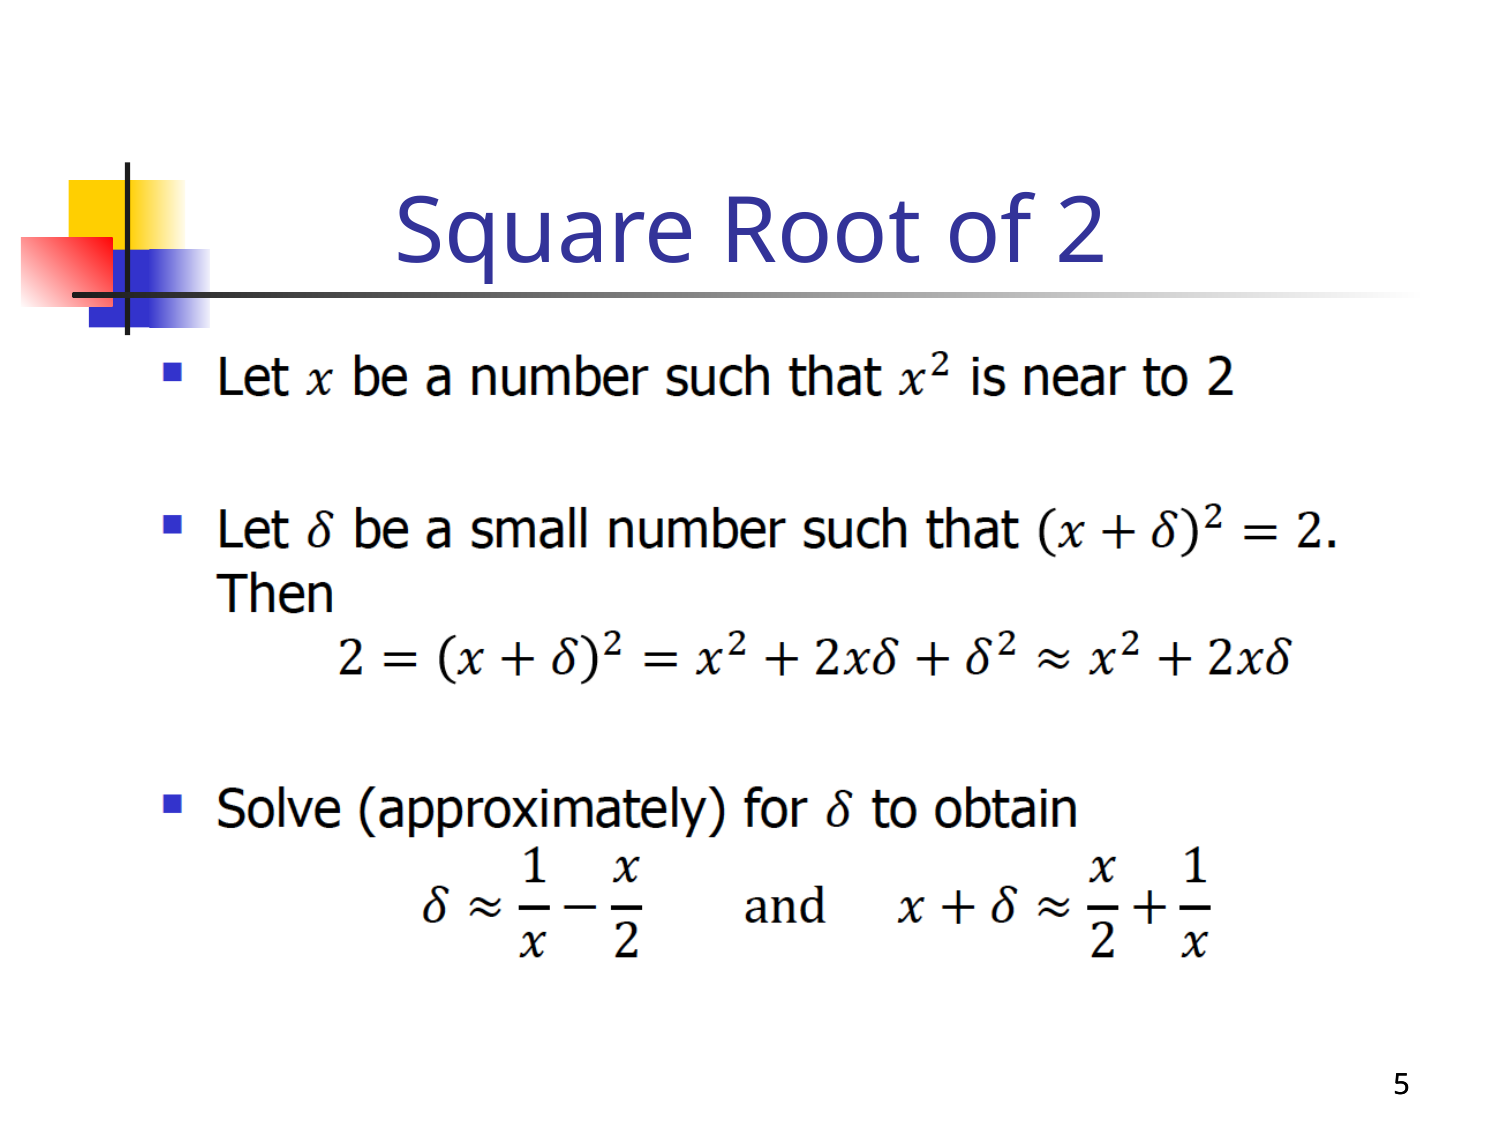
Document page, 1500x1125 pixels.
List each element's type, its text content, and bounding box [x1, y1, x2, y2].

slide_number 5 [1112, 1037, 1426, 1113]
picture [158, 349, 1342, 977]
title Square Root of 2 [112, 101, 1391, 289]
